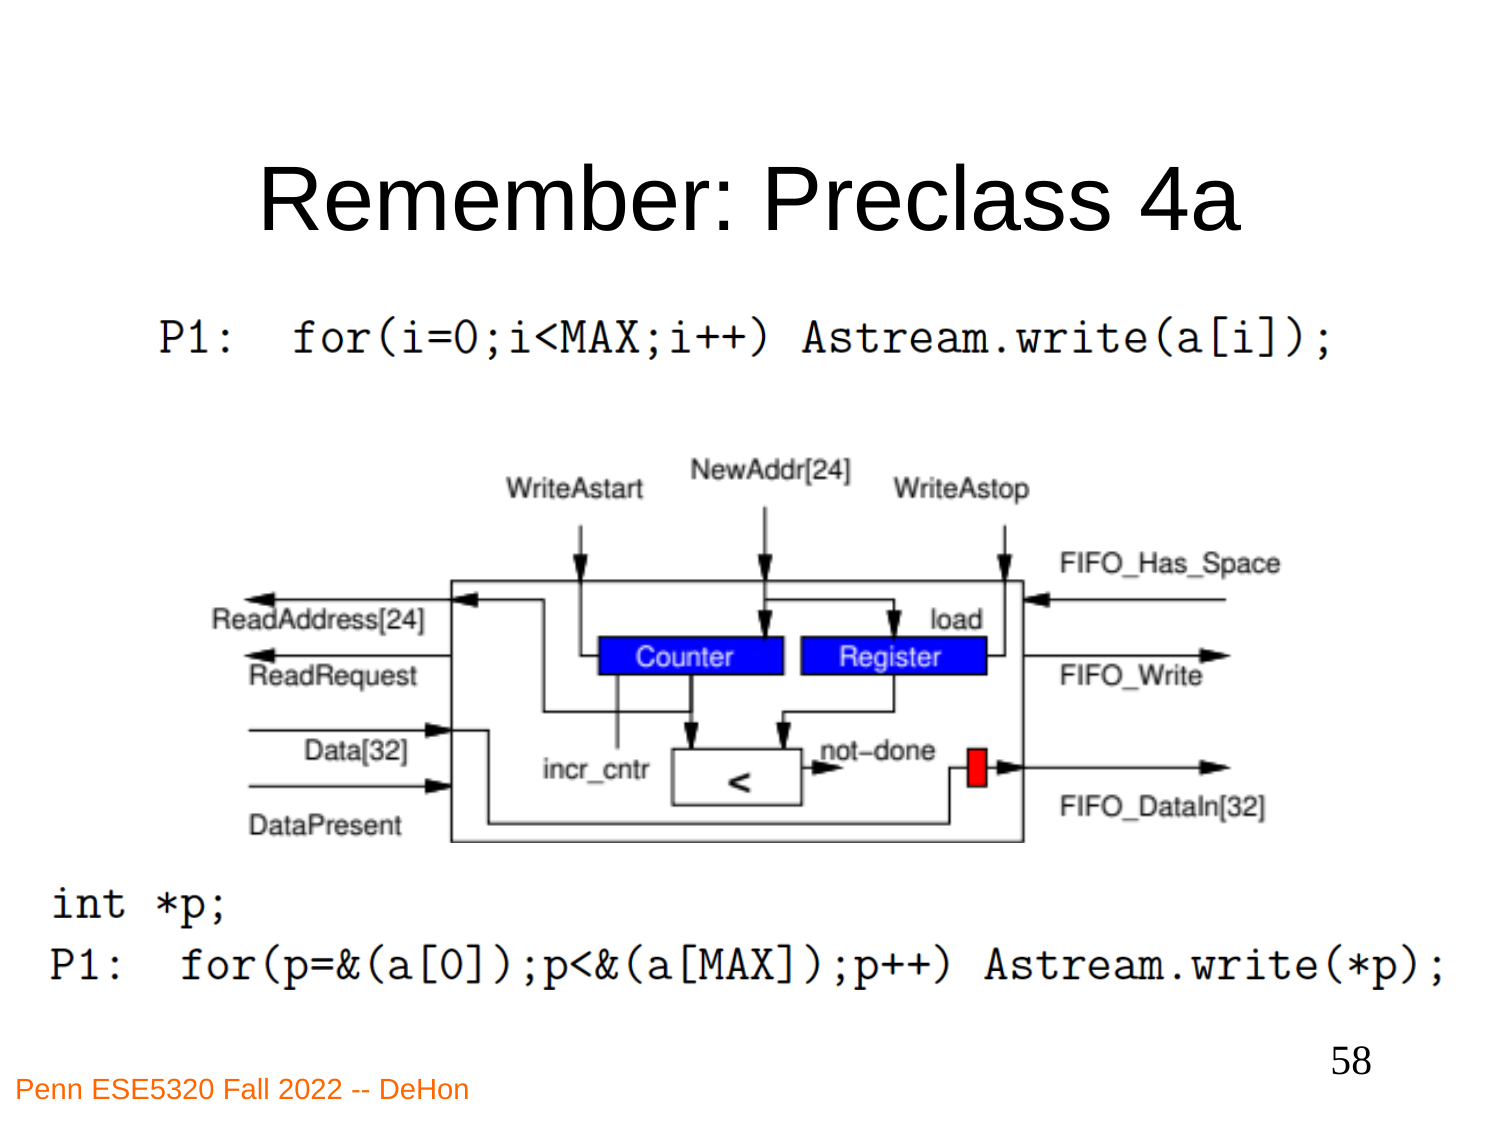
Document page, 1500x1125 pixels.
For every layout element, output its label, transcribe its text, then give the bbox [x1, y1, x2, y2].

picture [31, 872, 1469, 1016]
title Remember: Preclass 4a [112, 99, 1388, 288]
slide_number Penn ESE5320 Fall 2022 -- DeHon [0, 1062, 688, 1125]
picture [140, 289, 1360, 386]
slide_number 58 [1074, 1025, 1388, 1101]
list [208, 454, 1292, 843]
